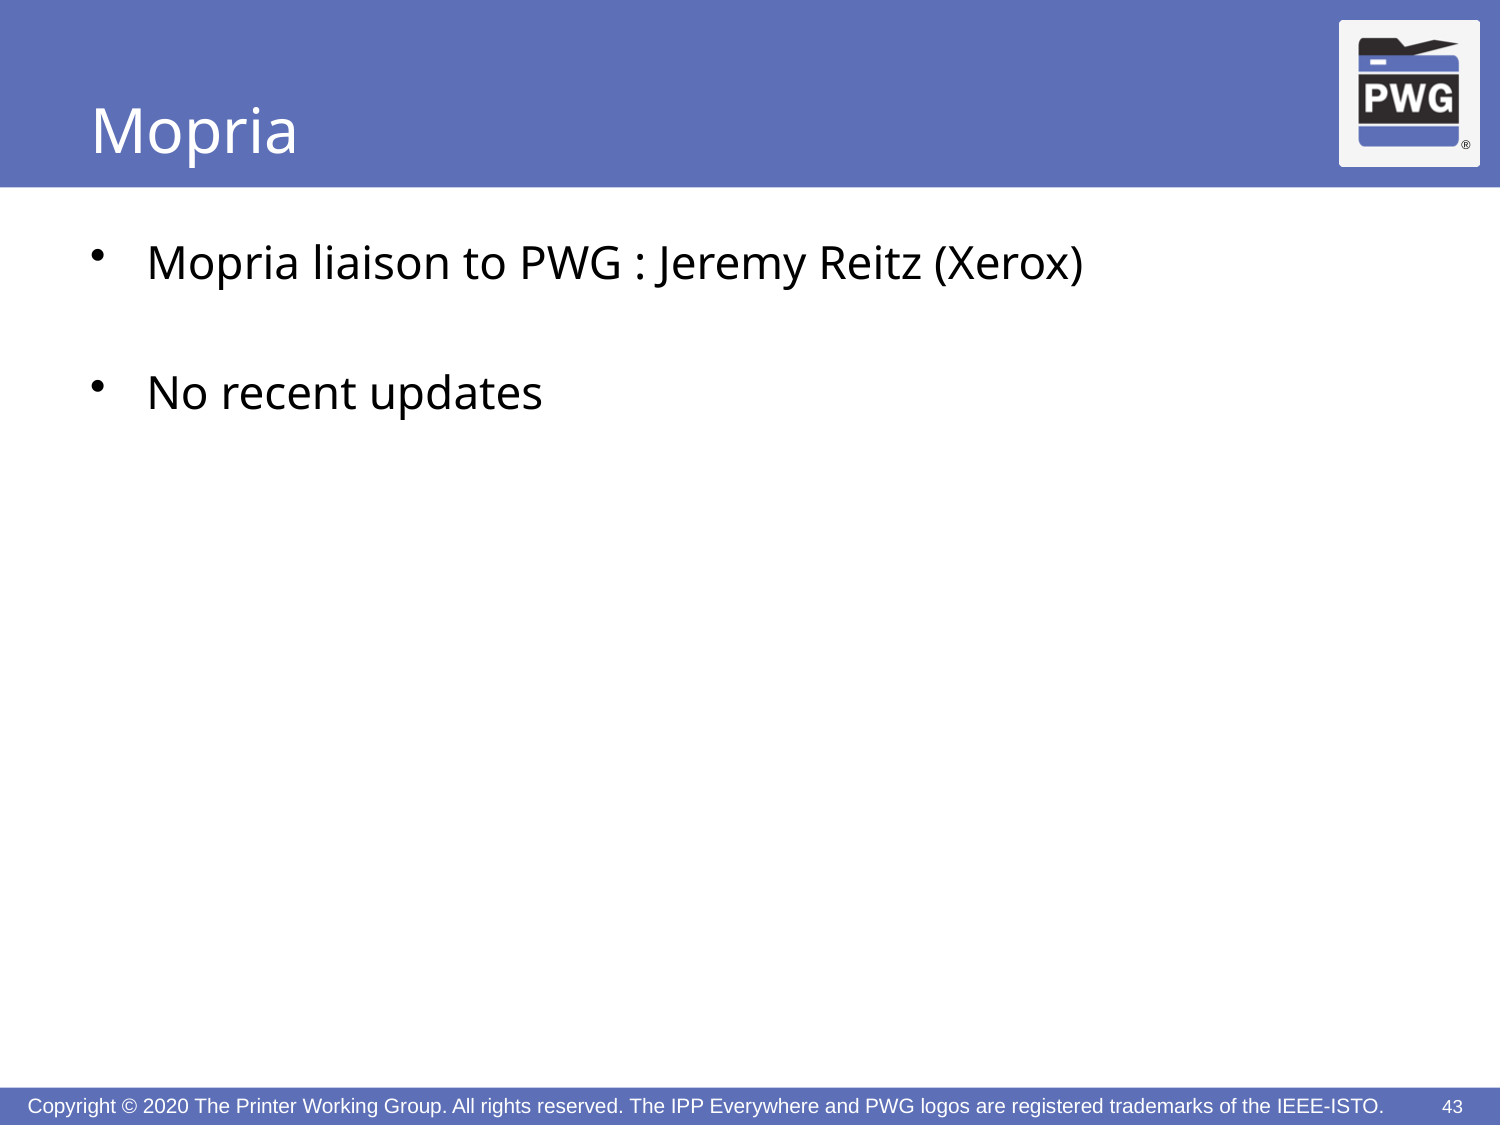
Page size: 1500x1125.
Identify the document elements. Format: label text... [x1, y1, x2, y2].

title Mopria [74, 7, 1318, 175]
picture [1339, 20, 1480, 167]
list Mopria liaison to PWG : Jeremy Reitz (Xerox) No recent updates [74, 224, 1426, 1068]
slide_number 43 [1405, 1087, 1500, 1125]
